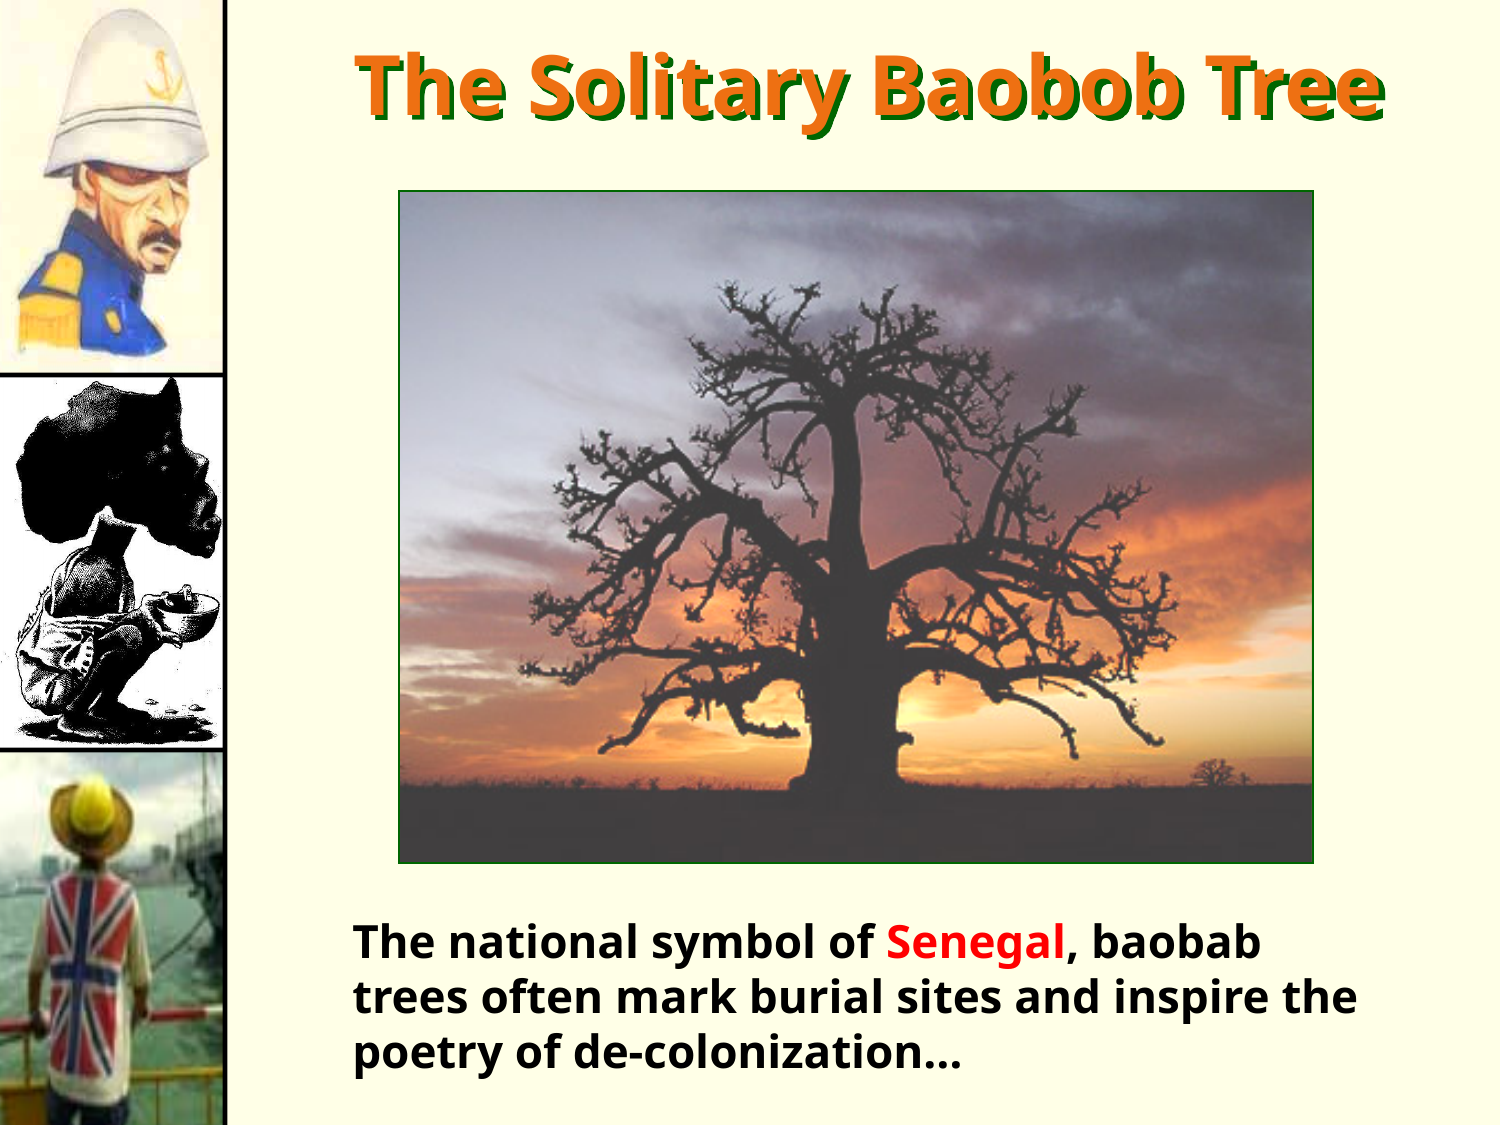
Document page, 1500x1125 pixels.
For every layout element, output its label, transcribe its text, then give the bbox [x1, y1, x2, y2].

picture [399, 191, 1313, 863]
picture [0, 753, 222, 1125]
text_box The national symbol of Senegal, baobab trees often mark burial sites and inspire the poetry of de-colonization… [337, 905, 1388, 1086]
picture [0, 378, 222, 747]
text_box The Solitary Baobob Tree [237, 24, 1500, 140]
